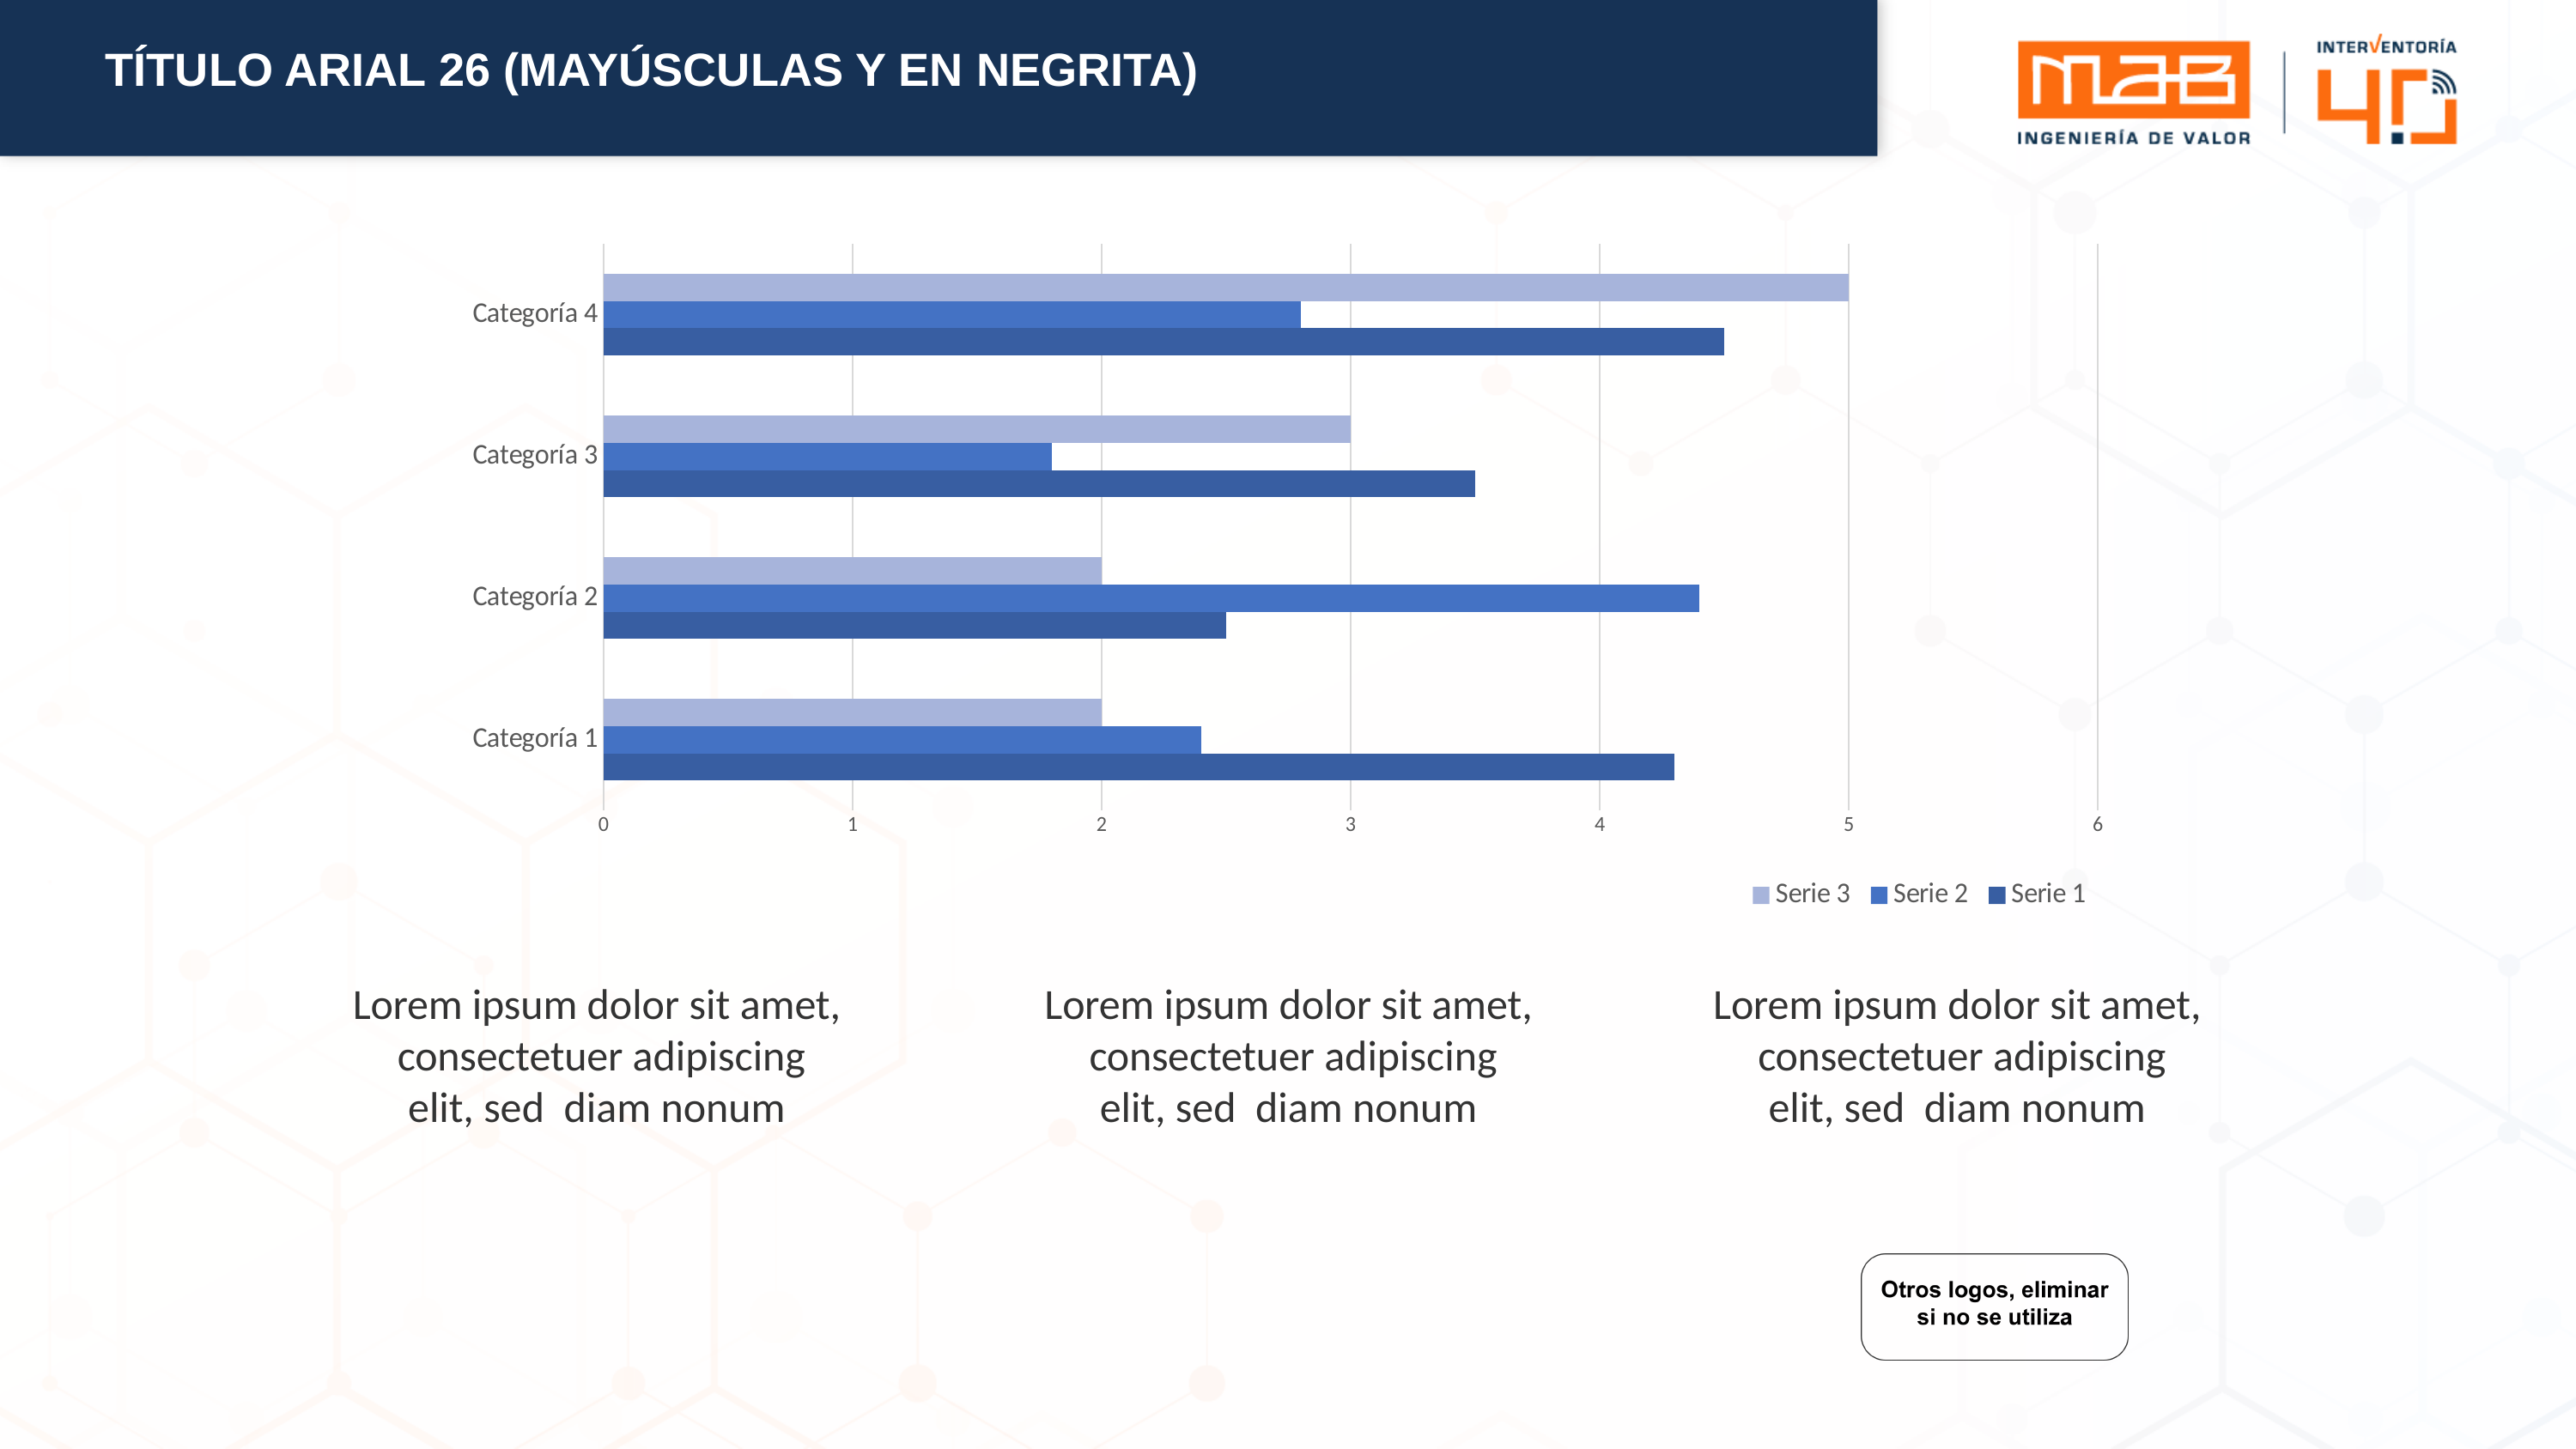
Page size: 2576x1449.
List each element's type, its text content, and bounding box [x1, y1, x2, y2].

text_box TÍTULO ARIAL 26 (MAYÚSCULAS Y EN NEGRITA) [102, 37, 1757, 96]
picture [0, 0, 2576, 1449]
chart [472, 174, 2104, 919]
text_box Lorem ipsum dolor sit amet, consectetuer adipiscing elit, sed diam nonum [1710, 973, 2203, 1131]
text_box Lorem ipsum dolor sit amet, consectetuer adipiscing elit, sed diam nonum [348, 973, 844, 1131]
text_box Lorem ipsum dolor sit amet, consectetuer adipiscing elit, sed diam nonum [1042, 973, 1534, 1131]
